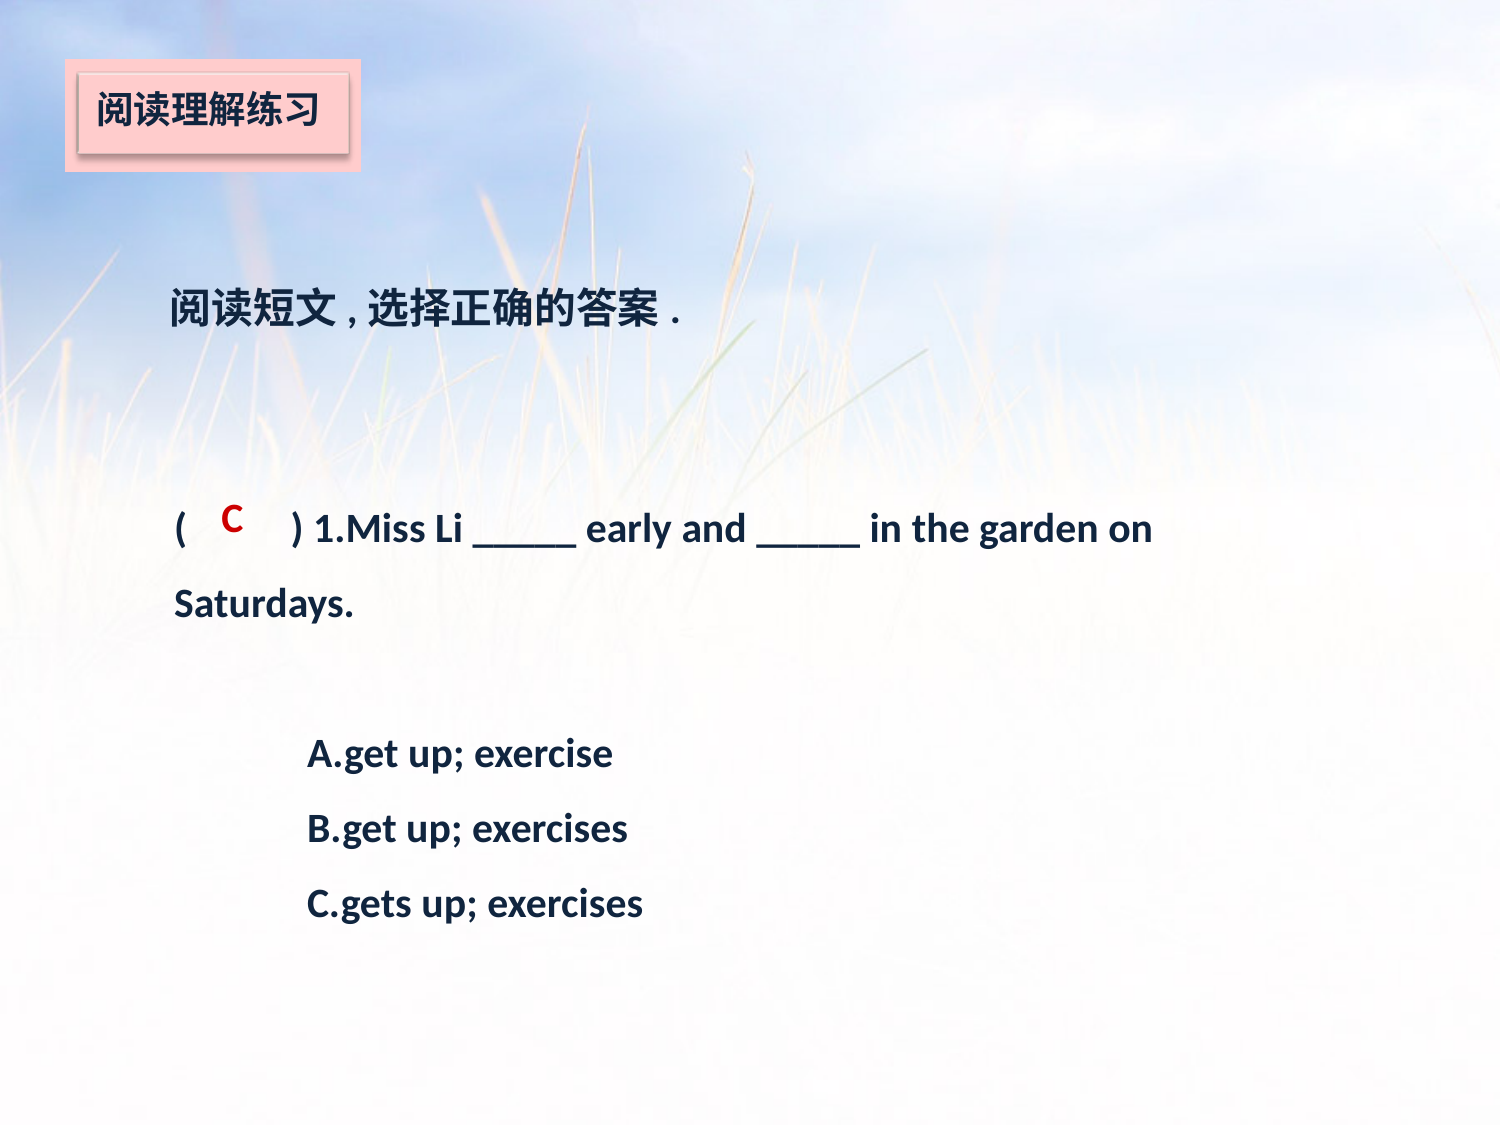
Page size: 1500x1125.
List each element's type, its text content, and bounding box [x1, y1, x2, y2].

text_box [64, 58, 361, 173]
text_box ( ) 1.Miss Li _____ early and _____ in the garden on Saturdays. A.get up; exercise B.get up; exercises C.gets up; exercises [159, 467, 1341, 933]
text_box C [206, 483, 278, 549]
text_box 阅读短文,选择正确的答案. [155, 274, 748, 339]
picture [0, 0, 1500, 1125]
